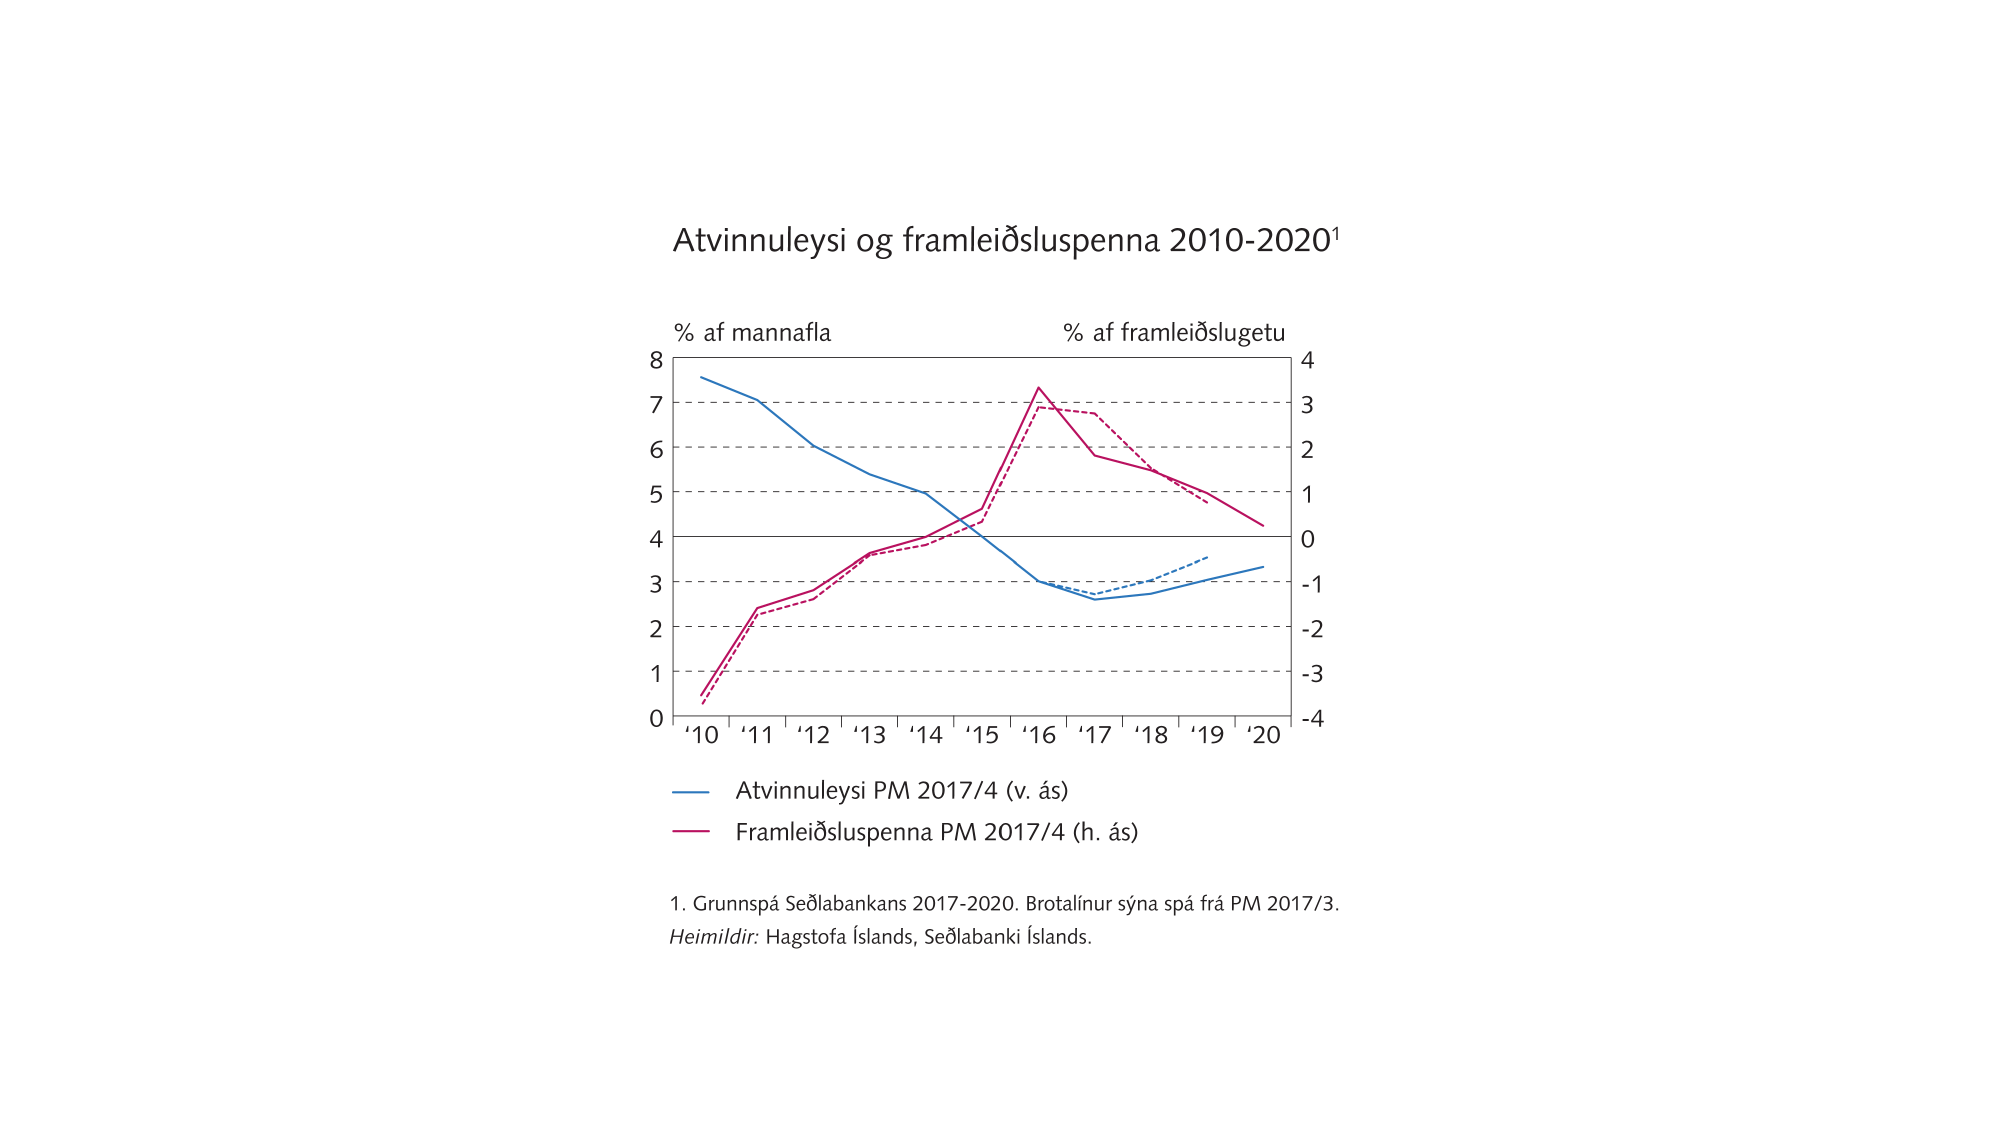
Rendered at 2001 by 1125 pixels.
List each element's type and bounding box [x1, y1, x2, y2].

picture [649, 176, 1351, 949]
